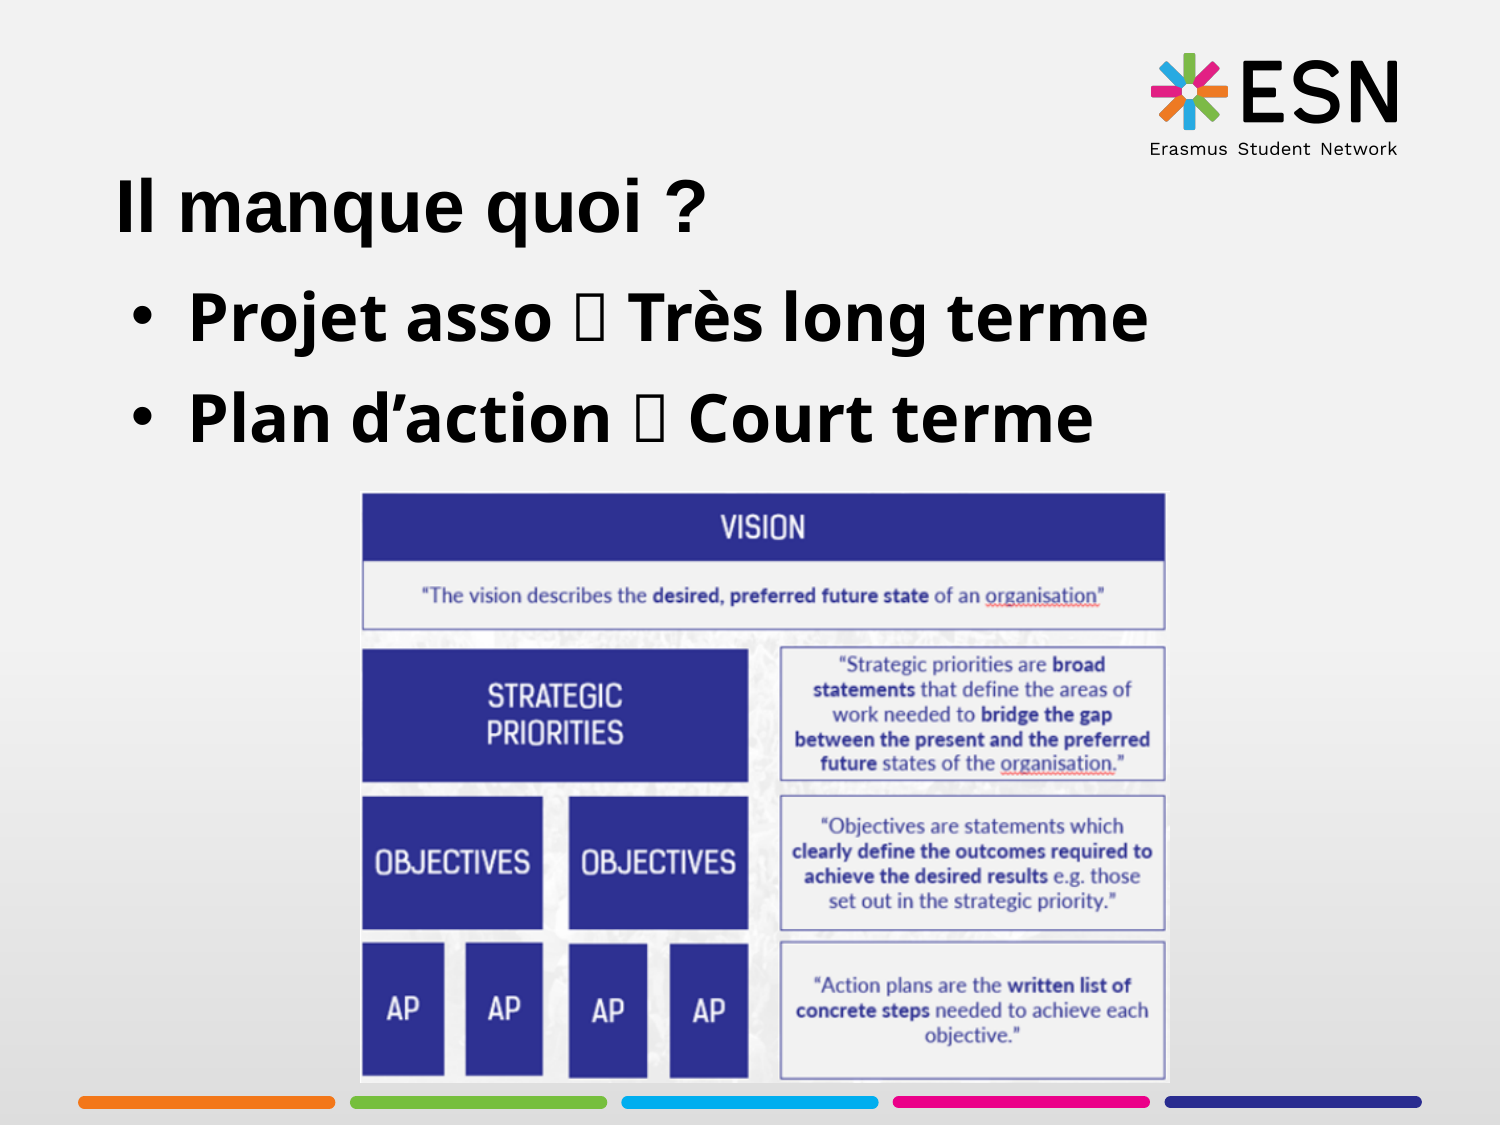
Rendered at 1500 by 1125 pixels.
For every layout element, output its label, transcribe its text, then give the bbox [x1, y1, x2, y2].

picture [1151, 53, 1397, 155]
title Il manque quoi ? [100, 125, 1395, 292]
list Projet asso  Très long terme Plan d’action  Court terme [97, 267, 1391, 981]
picture [360, 491, 1170, 1083]
